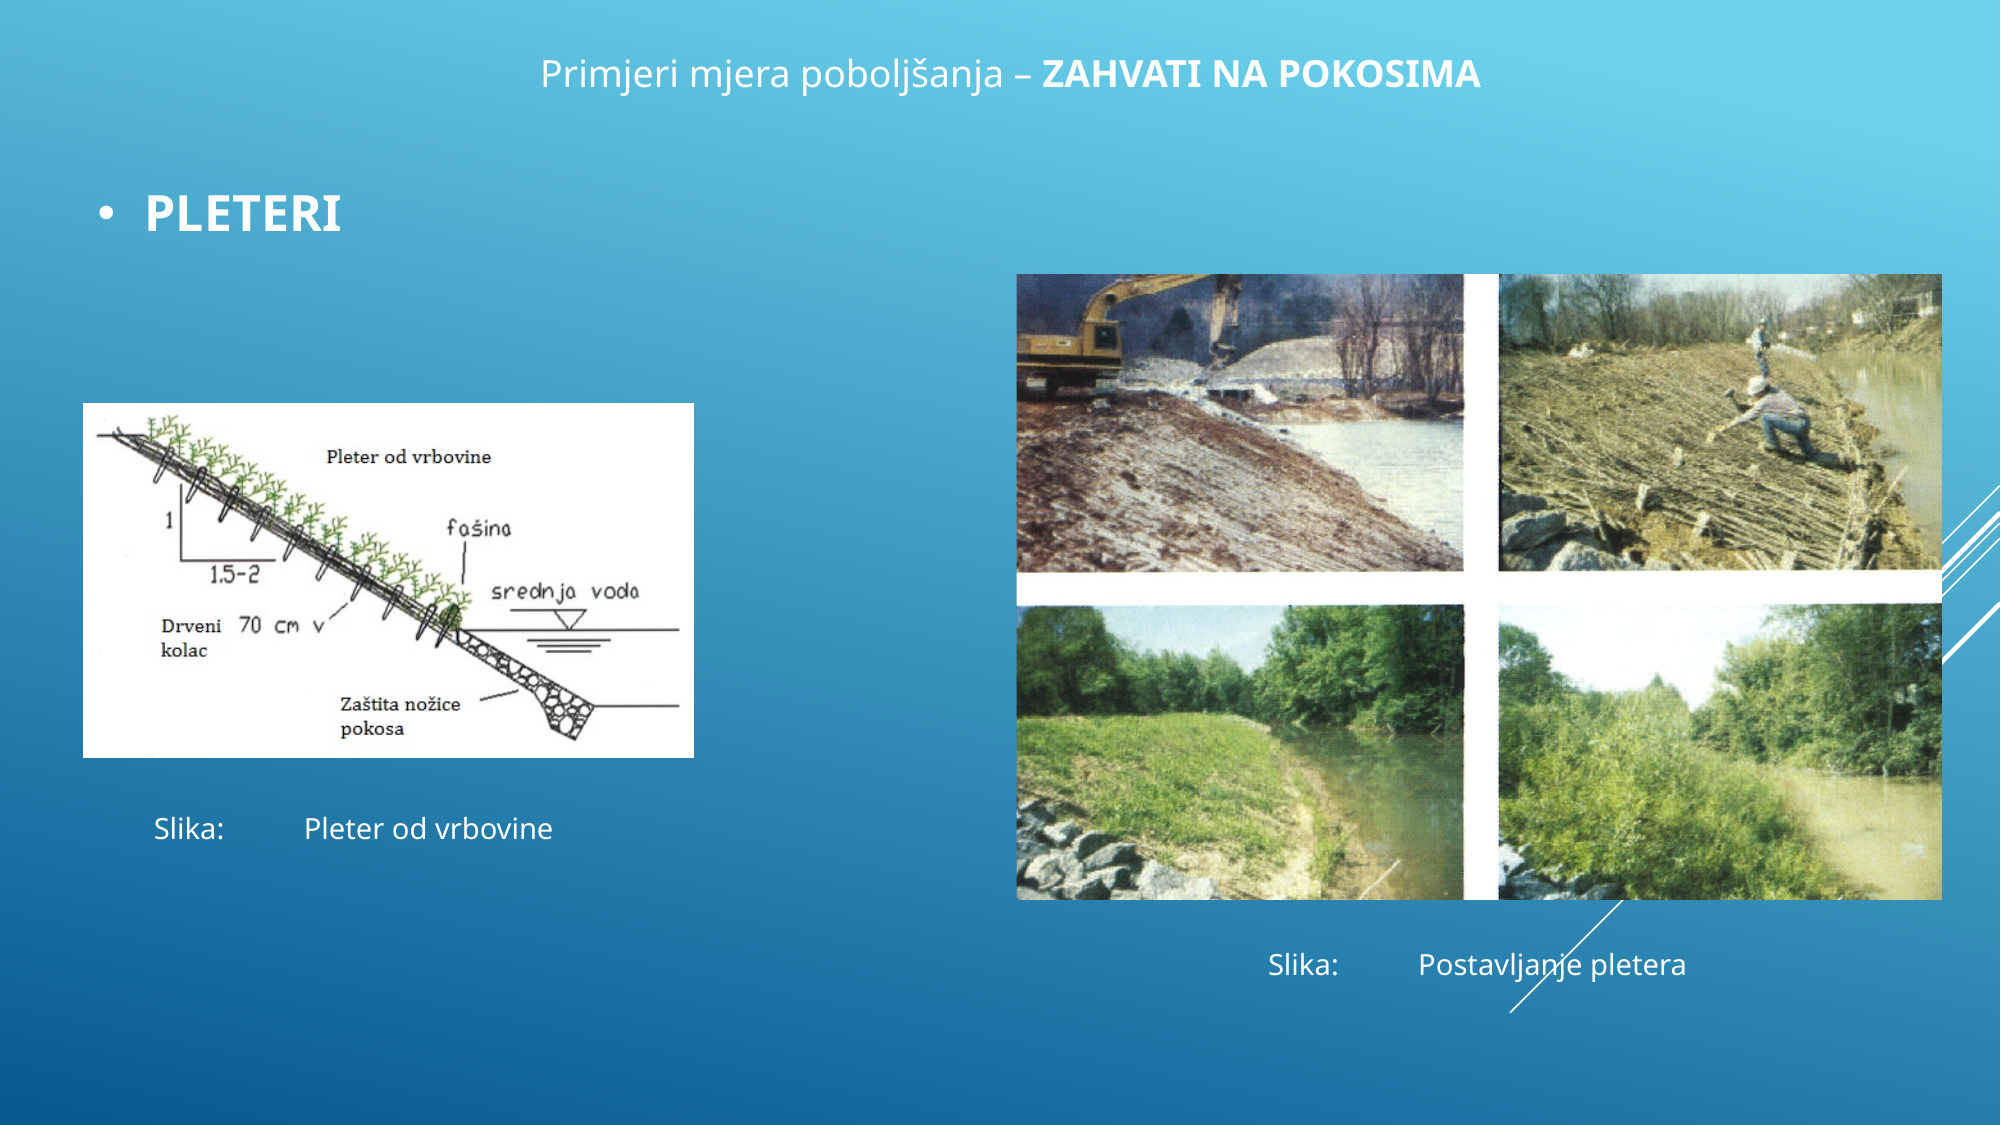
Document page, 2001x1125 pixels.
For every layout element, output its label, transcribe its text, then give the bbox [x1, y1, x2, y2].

picture [1016, 274, 1943, 901]
text_box Slika: Postavljanje pletera [1253, 933, 1703, 989]
picture [82, 403, 694, 758]
text_box Slika: Pleter od vrbovine [138, 797, 576, 853]
text_box Primjeri mjera poboljšanja – ZAHVATI NA POKOSIMA [525, 42, 1531, 102]
text_box PLETERI [83, 174, 488, 295]
